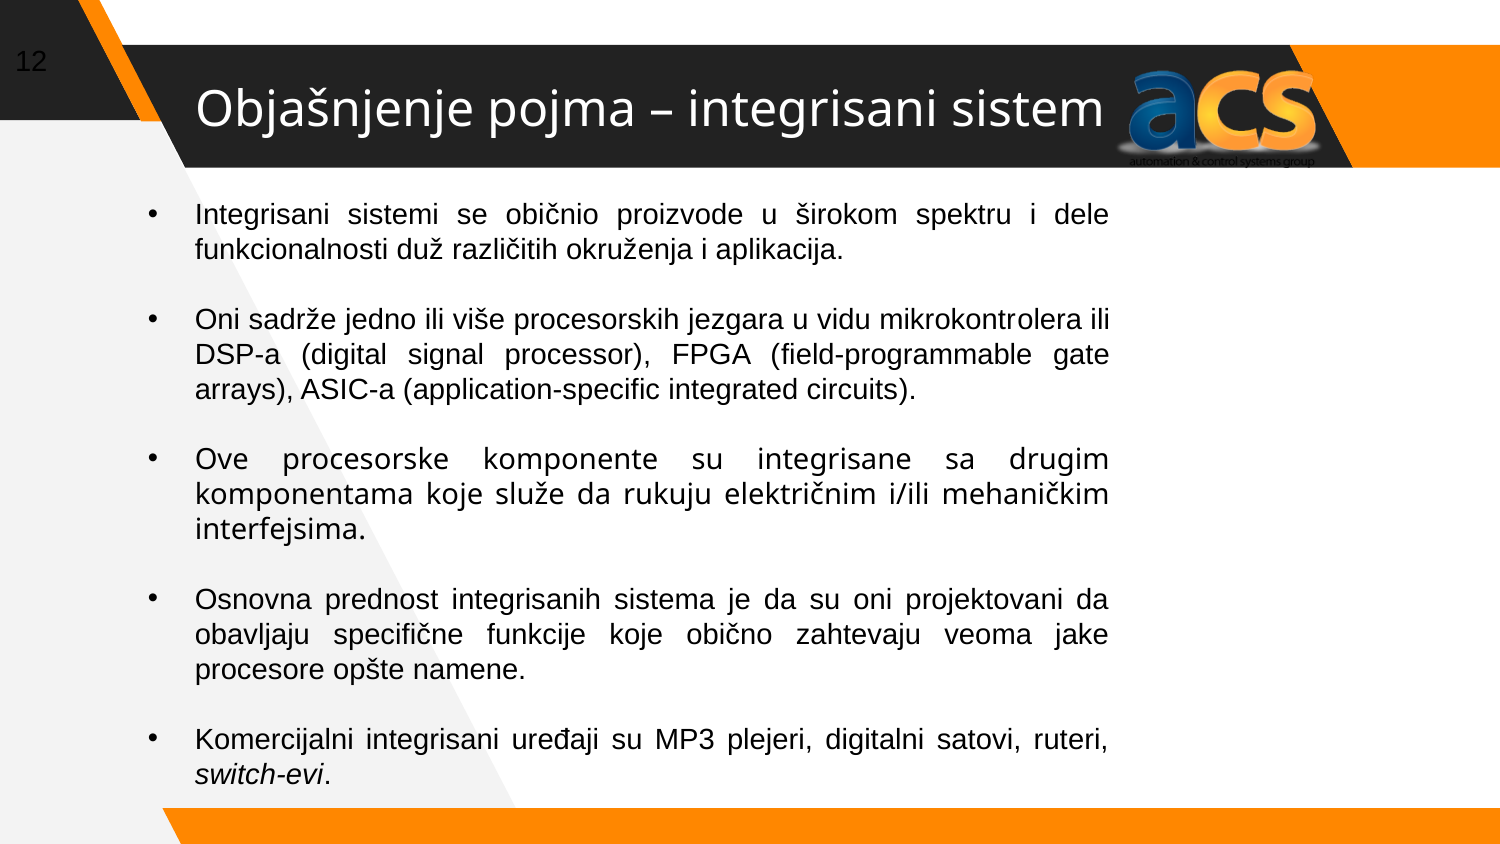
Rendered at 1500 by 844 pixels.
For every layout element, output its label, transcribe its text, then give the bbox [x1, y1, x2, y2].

slide_number 12 [0, 0, 98, 121]
text_box Integrisani sistemi se običnio proizvode u širokom spektru i dele funkcionalnosti duž različitih okruženja i aplikacija. Oni sadrže jedno ili više procesorskih jezgara u vidu mikrokontrolera ili DSP-a (digital signal processor), FPGA (field-programmable gate arrays), ASIC-a (application-specific integrated circuits). Ove procesorske komponente su integrisane sa drugim komponentama koje služe da rukuju električnim i/ili mehaničkim interfejsima. Osnovna prednost integrisanih sistema je da su oni projektovani da obavljaju specifične funkcije koje obično zahtevaju veoma jake procesore opšte namene. Komercijalni integrisani uređaji su MP3 plejeri, digitalni satovi, ruteri, switch-evi. [133, 188, 1125, 833]
picture [1115, 44, 1500, 173]
title Objašnjenje pojma – integrisani sistem [180, 44, 1114, 168]
